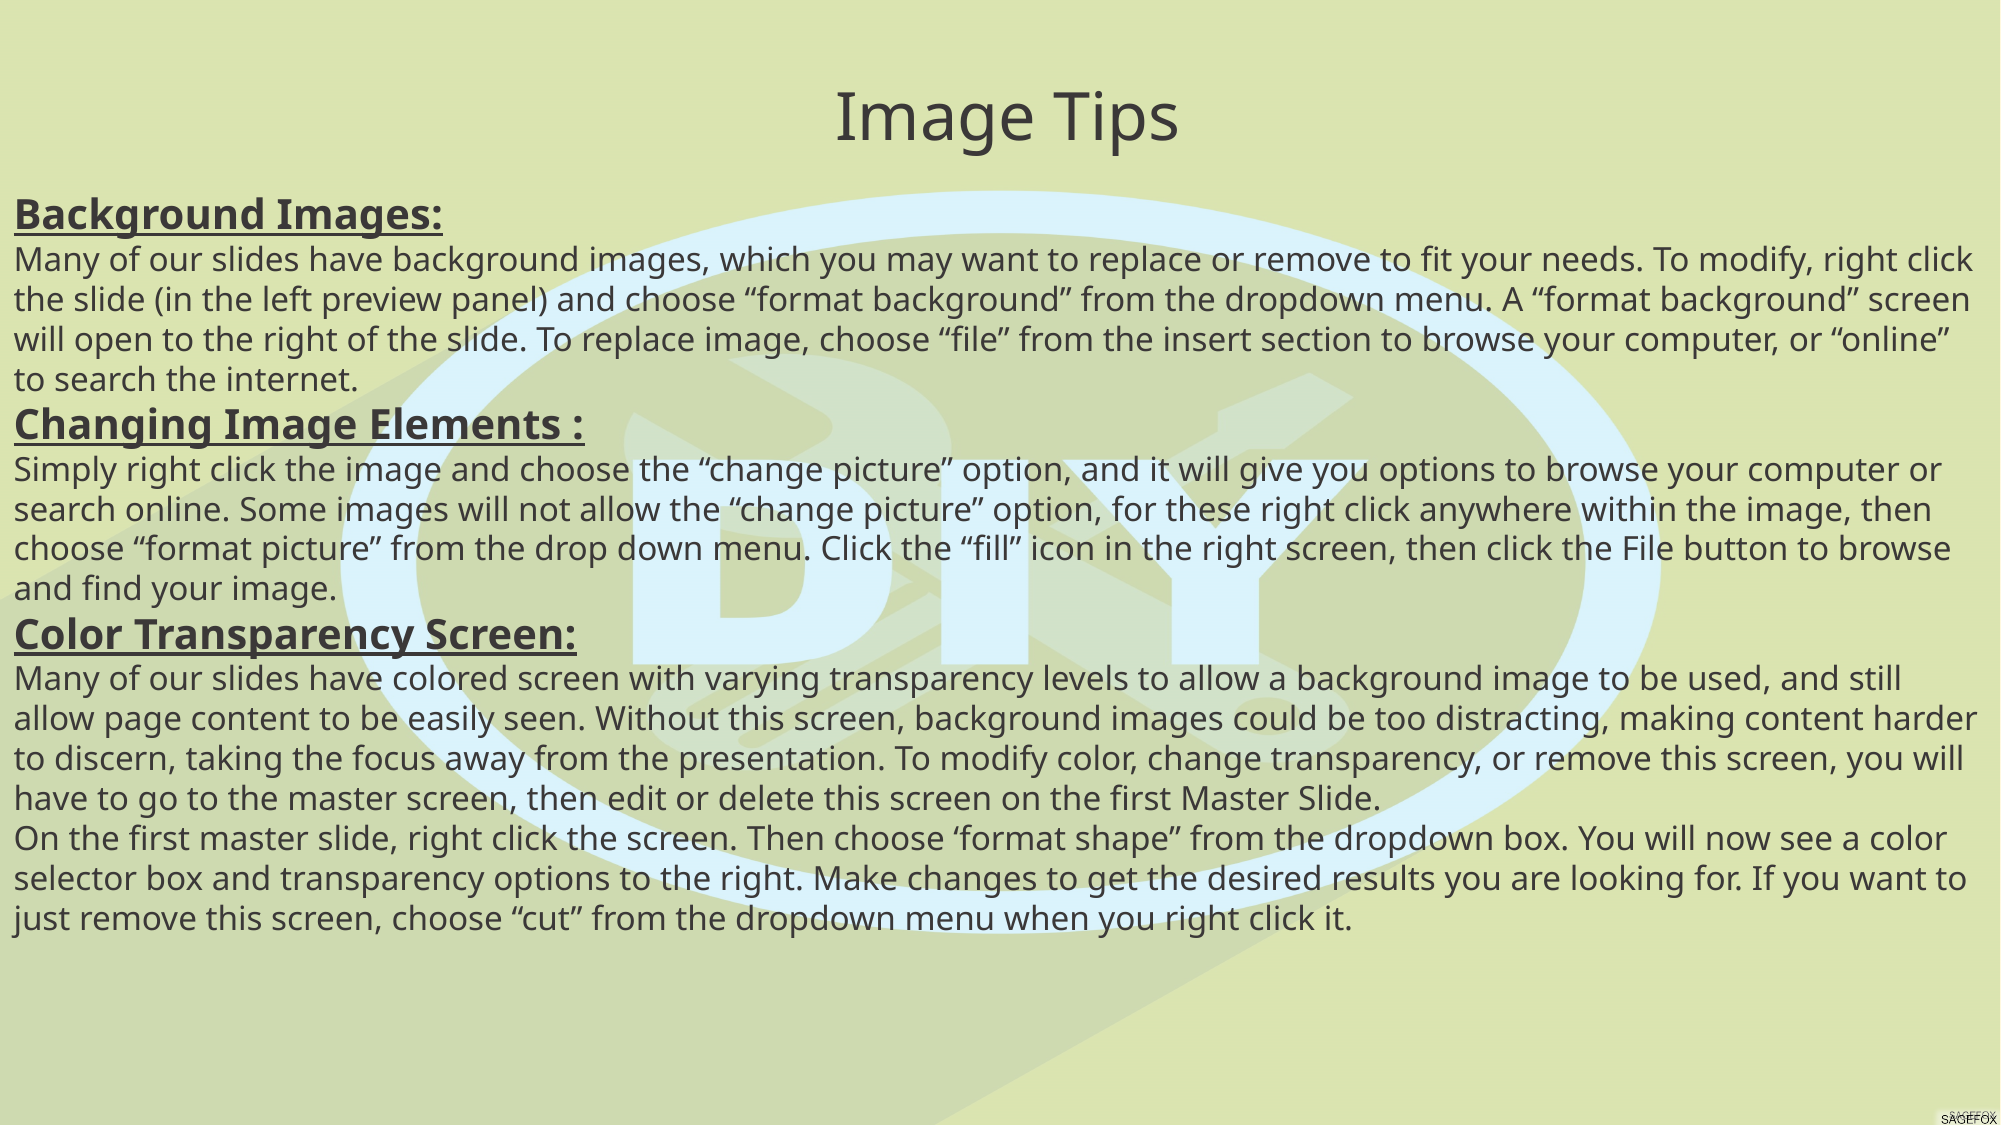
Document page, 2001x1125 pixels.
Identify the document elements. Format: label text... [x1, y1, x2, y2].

text_box Background Images: Many of our slides have background images, which you may want to replace or remove to fit your needs. To modify, right click the slide (in the left preview panel) and choose “format background” from the dropdown menu. A “format background” screen will open to the right of the slide. To replace image, choose “file” from the insert section to browse your computer, or “online” to search the internet. Changing Image Elements : Simply right click the image and choose the “change picture” option, and it will give you options to browse your computer or search online. Some images will not allow the “change picture” option, for these right click anywhere within the image, then choose “format picture” from the drop down menu. Click the “fill” icon in the right screen, then click the File button to browse and find your image. Color Transparency Screen: Many of our slides have colored screen with varying transparency levels to allow a background image to be used, and still allow page content to be easily seen. Without this screen, background images could be too distracting, making content harder to discern, taking the focus away from the presentation. To modify color, change transparency, or remove this screen, you will have to go to the master screen, then edit or delete this screen on the first Master Slide. On the first master slide, right click the screen. Then choose ‘format shape” from the dropdown box. You will now see a color selector box and transparency options to the right. Make changes to get the desired results you are looking for. If you want to just remove this screen, choose “cut” from the dropdown menu when you right click it. [0, 0, 2000, 1125]
picture [1938, 1114, 1999, 1125]
title Image Tips [597, 59, 1420, 177]
